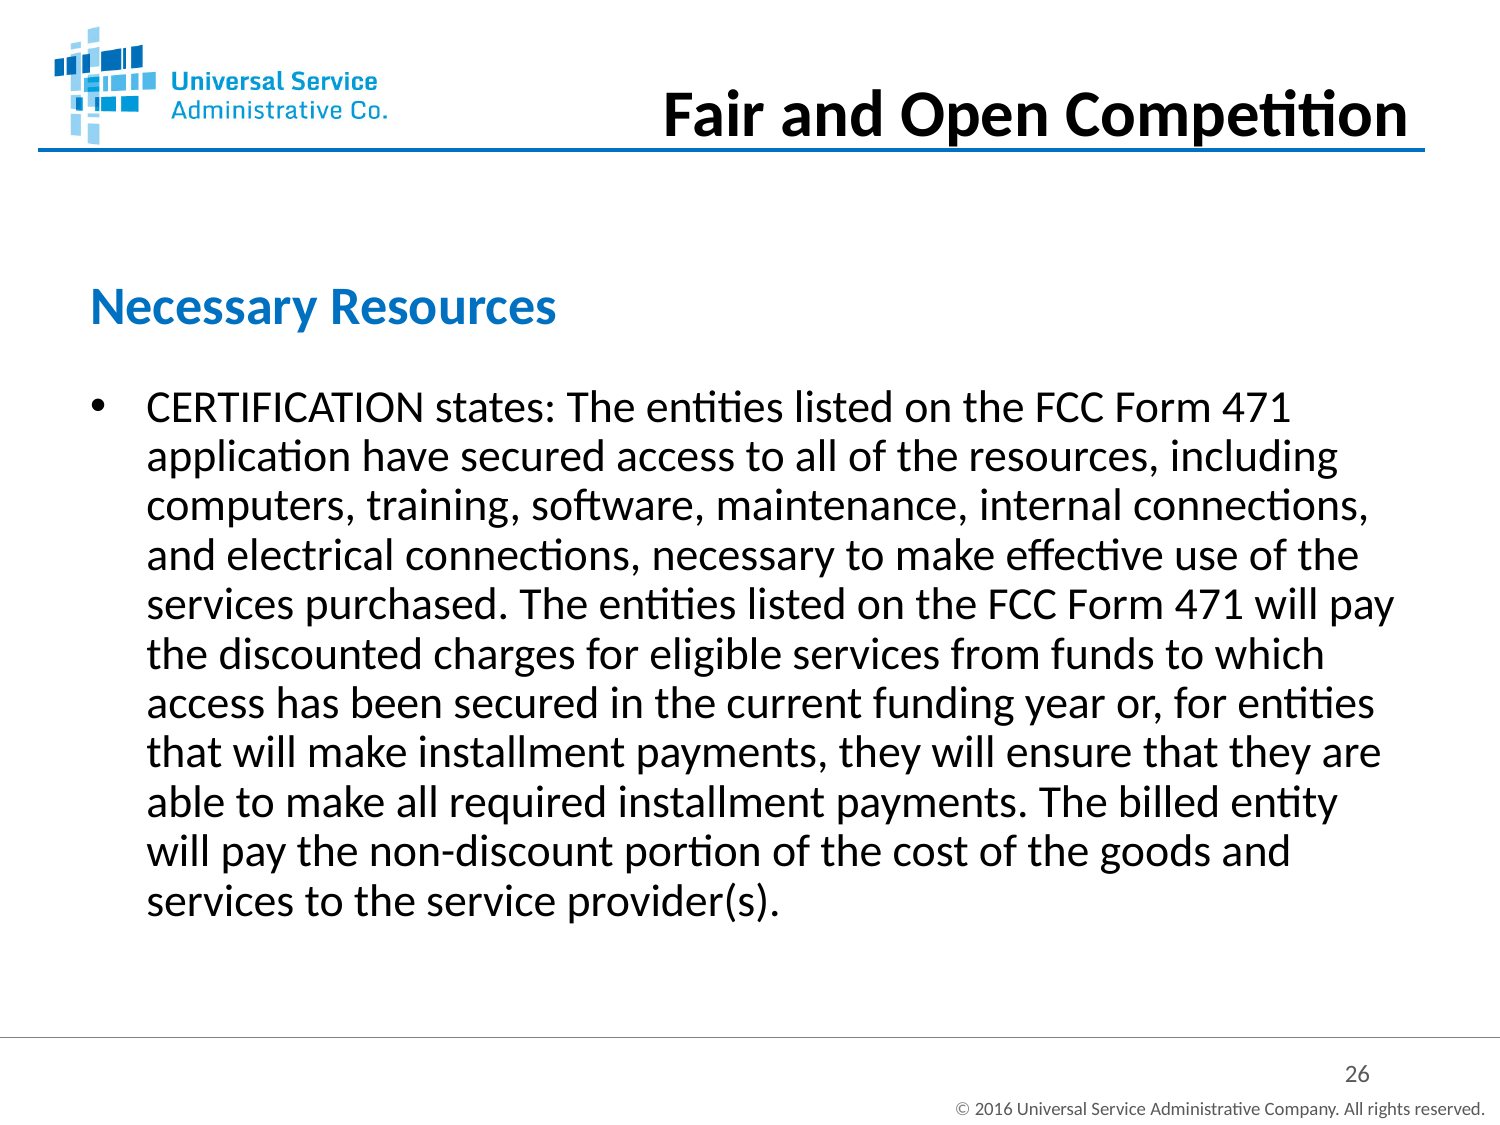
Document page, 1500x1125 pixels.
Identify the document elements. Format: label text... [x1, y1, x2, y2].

list Fair and Open Competition [462, 62, 1425, 150]
list Necessary Resources [75, 262, 1425, 363]
picture [5, 16, 435, 158]
list CERTIFICATION states: The entities listed on the FCC Form 471 application have secured access to all of the resources, including computers, training, software, maintenance, internal connections, and electrical connections, necessary to make effective use of the services purchased. The entities listed on the FCC Form 471 will pay the discounted charges for eligible services from funds to which access has been secured in the current funding year or, for entities that will make installment payments, they will ensure that they are able to make all required installment payments. The billed entity will pay the non-discount portion of the cost of the goods and services to the service provider(s). [75, 375, 1425, 1038]
